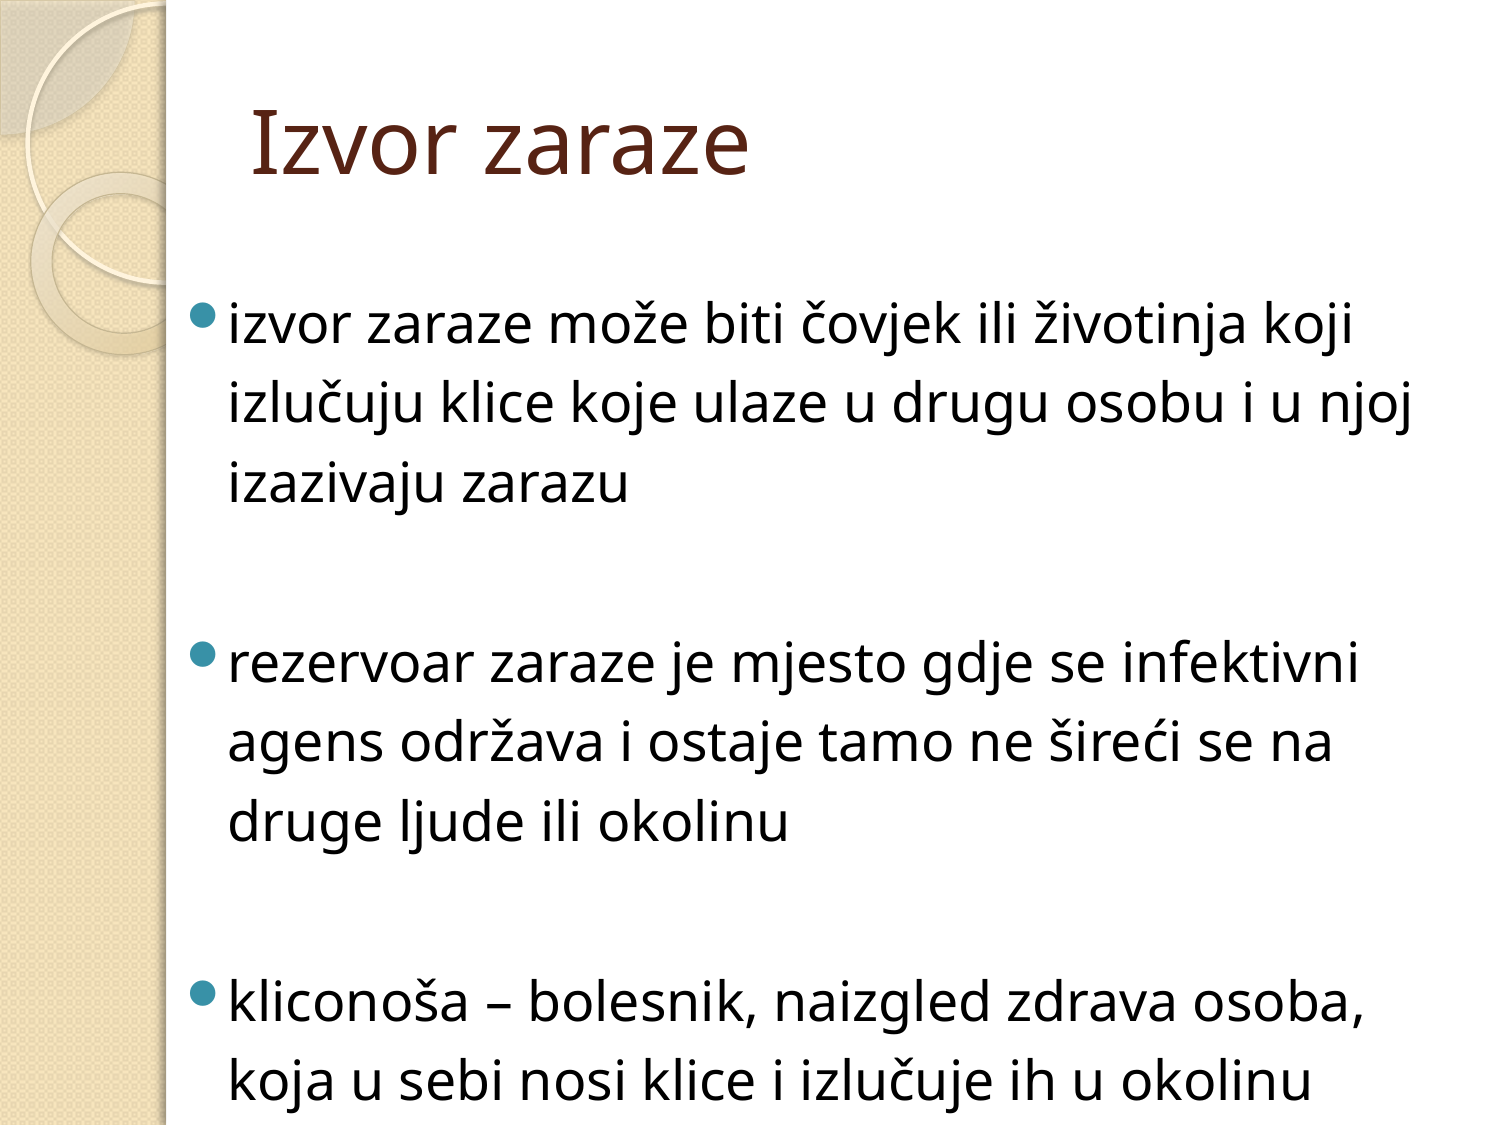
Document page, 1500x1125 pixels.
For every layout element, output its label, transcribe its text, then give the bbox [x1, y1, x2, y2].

title Izvor zaraze [235, 45, 1466, 233]
list izvor zaraze može biti čovjek ili životinja koji izlučuju klice koje ulaze u drugu osobu i u njoj izazivaju zarazu rezervoar zaraze je mjesto gdje se infektivni agens održava i ostaje tamo ne šireći se na druge ljude ili okolinu kliconoša – bolesnik, naizgled zdrava osoba, koja u sebi nosi klice i izlučuje ih u okolinu [159, 267, 1500, 1125]
